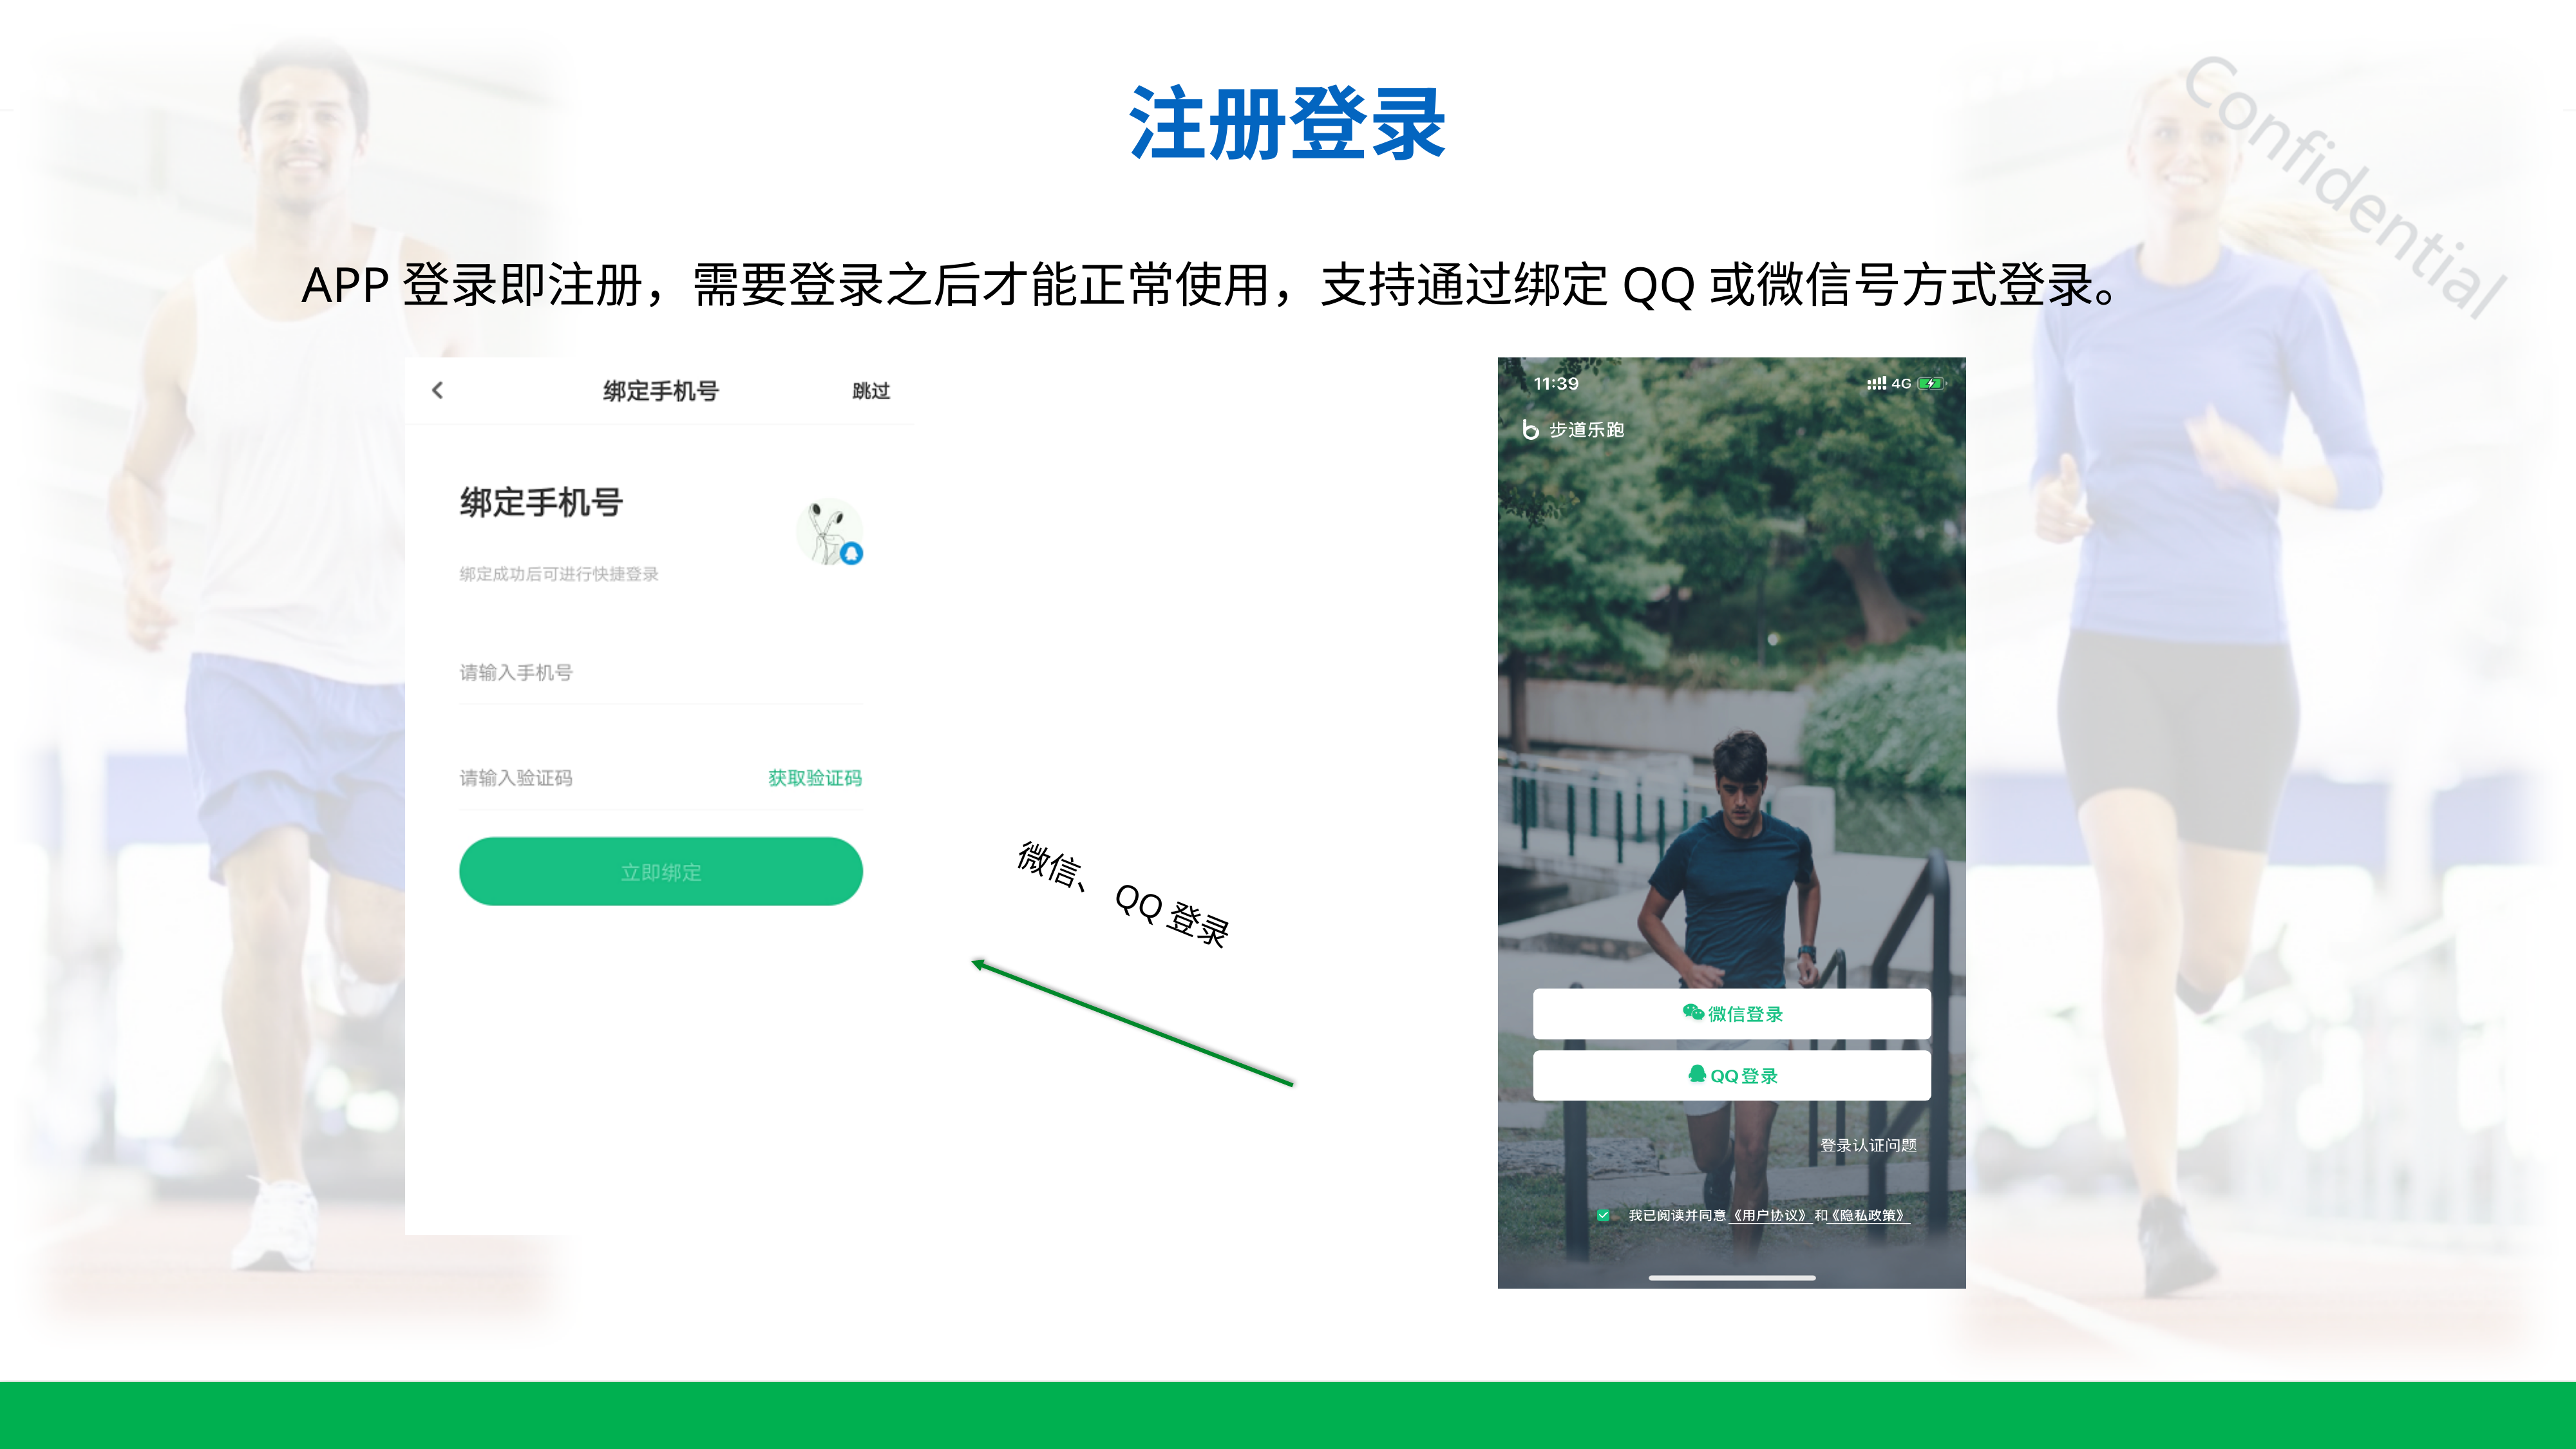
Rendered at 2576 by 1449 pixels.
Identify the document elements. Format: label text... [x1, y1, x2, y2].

picture [0, 175, 2576, 1381]
title 注册登录 [0, 0, 2576, 175]
text_box APP登录即注册，需要登录之后才能正常使用，支持通过绑定QQ或微信号方式登录。 [296, 248, 2425, 317]
text_box 微信、QQ登录 [971, 813, 1278, 956]
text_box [971, 960, 1293, 1086]
